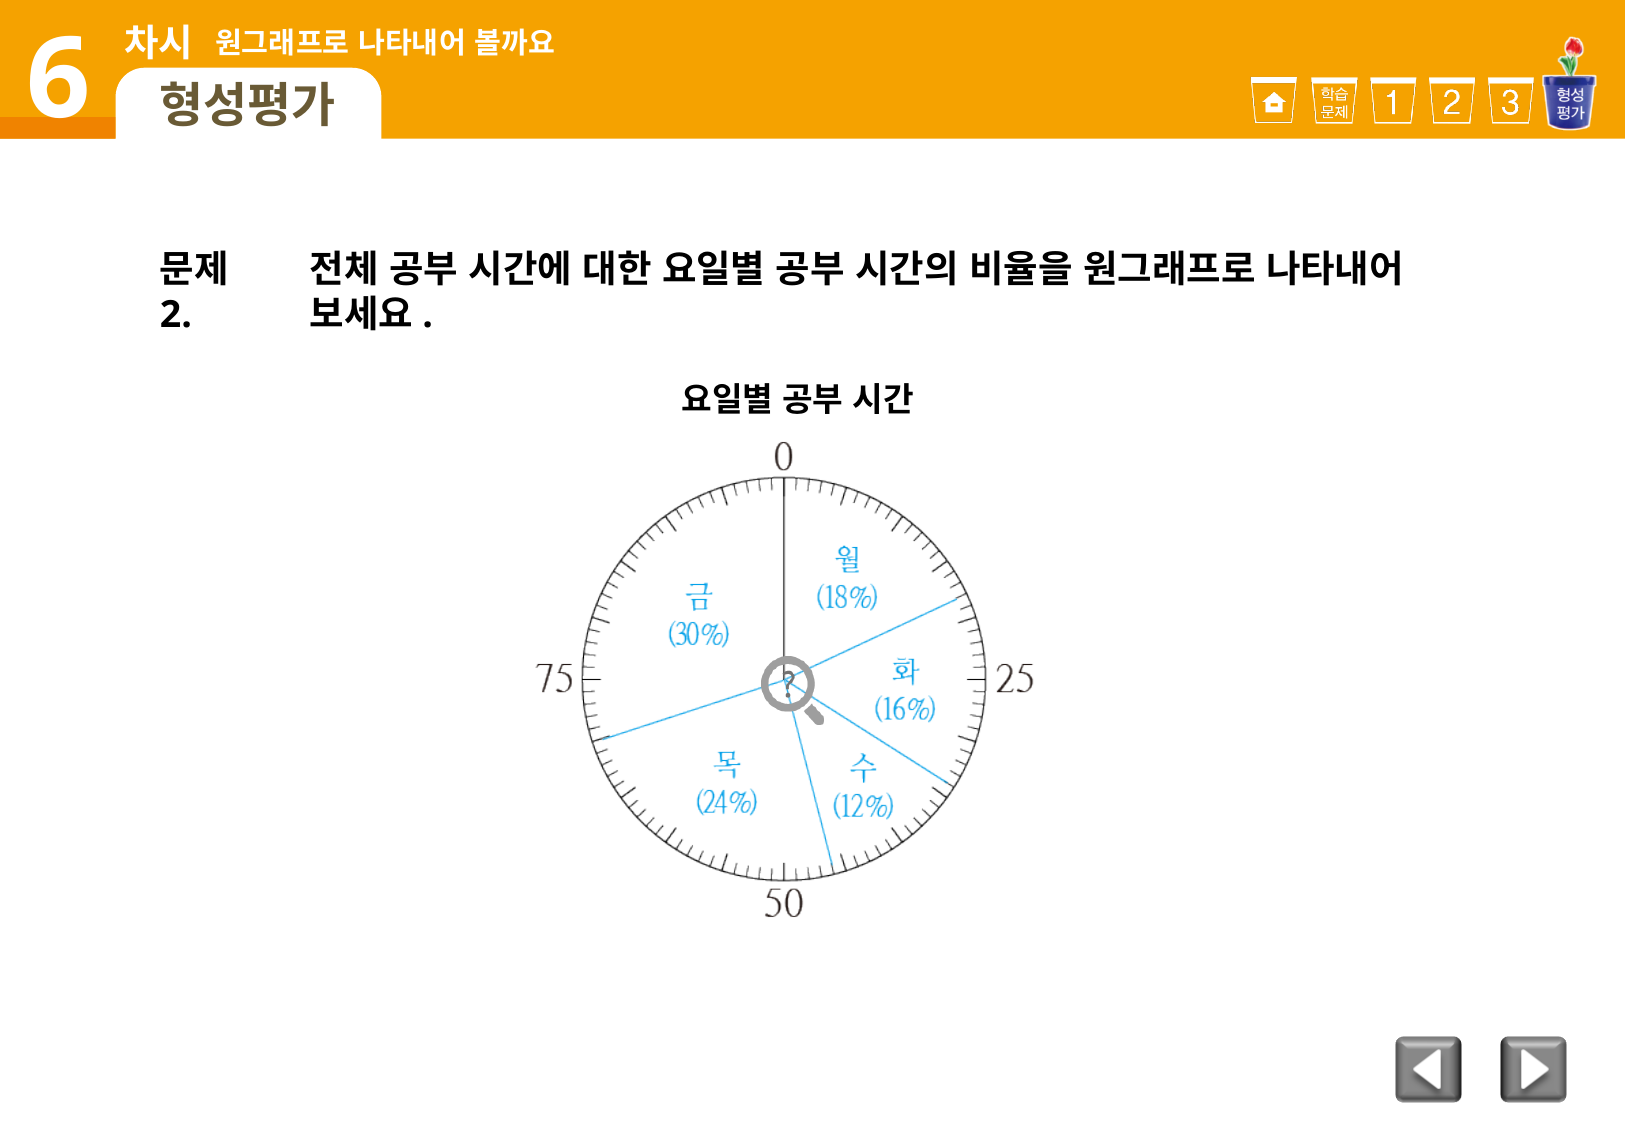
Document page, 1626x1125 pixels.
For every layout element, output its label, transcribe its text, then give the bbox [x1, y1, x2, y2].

picture [1392, 1034, 1463, 1105]
picture [589, 512, 988, 874]
picture [1499, 1034, 1569, 1105]
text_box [1246, 28, 1615, 150]
text_box 형성평가 [113, 67, 382, 140]
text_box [144, 237, 1481, 344]
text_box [534, 370, 1072, 961]
